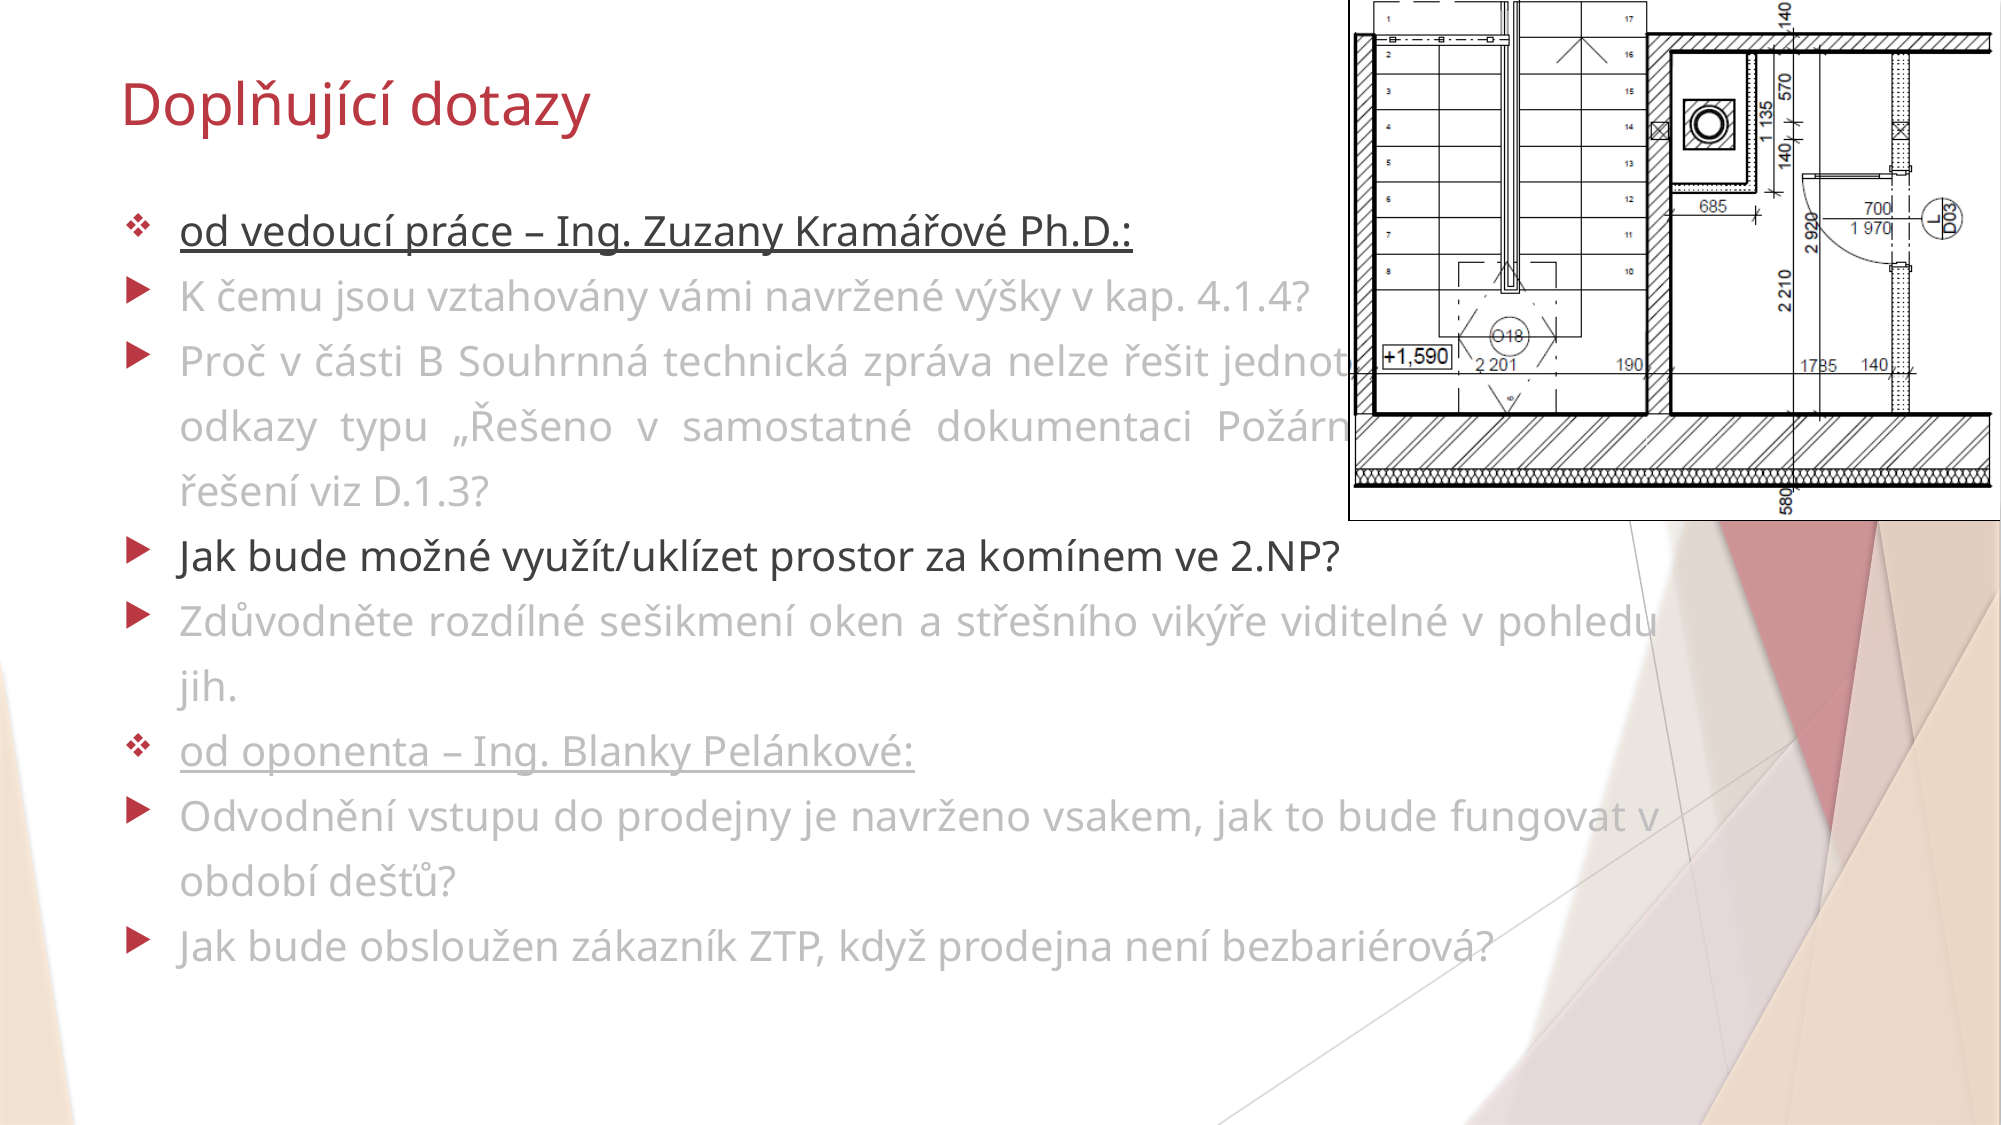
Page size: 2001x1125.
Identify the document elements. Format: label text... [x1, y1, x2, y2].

title Doplňující dotazy [105, 59, 1344, 164]
picture [1349, 0, 2000, 521]
list od vedoucí práce – Ing. Zuzany Kramářové Ph.D.: K čemu jsou vztahovány vámi navržené výšky v kap. 4.1.4? Proč v části B Souhrnná technická zpráva nelze řešit jednotlivé podkapitoly odkazy typu „Řešeno v samostatné dokumentaci Požárně bezpečnostní řešení viz D.1.3? Jak bude možné využít/uklízet prostor za komínem ve 2.NP? Zdůvodněte rozdílné sešikmení oken a střešního vikýře viditelné v pohledu jih. od oponenta – Ing. Blanky Pelánkové: Odvodnění vstupu do prodejny je navrženo vsakem, jak to bude fungovat v období dešťů? Jak bude obsloužen zákazník ZTP, když prodejna není bezbariérová? [108, 182, 1676, 1000]
